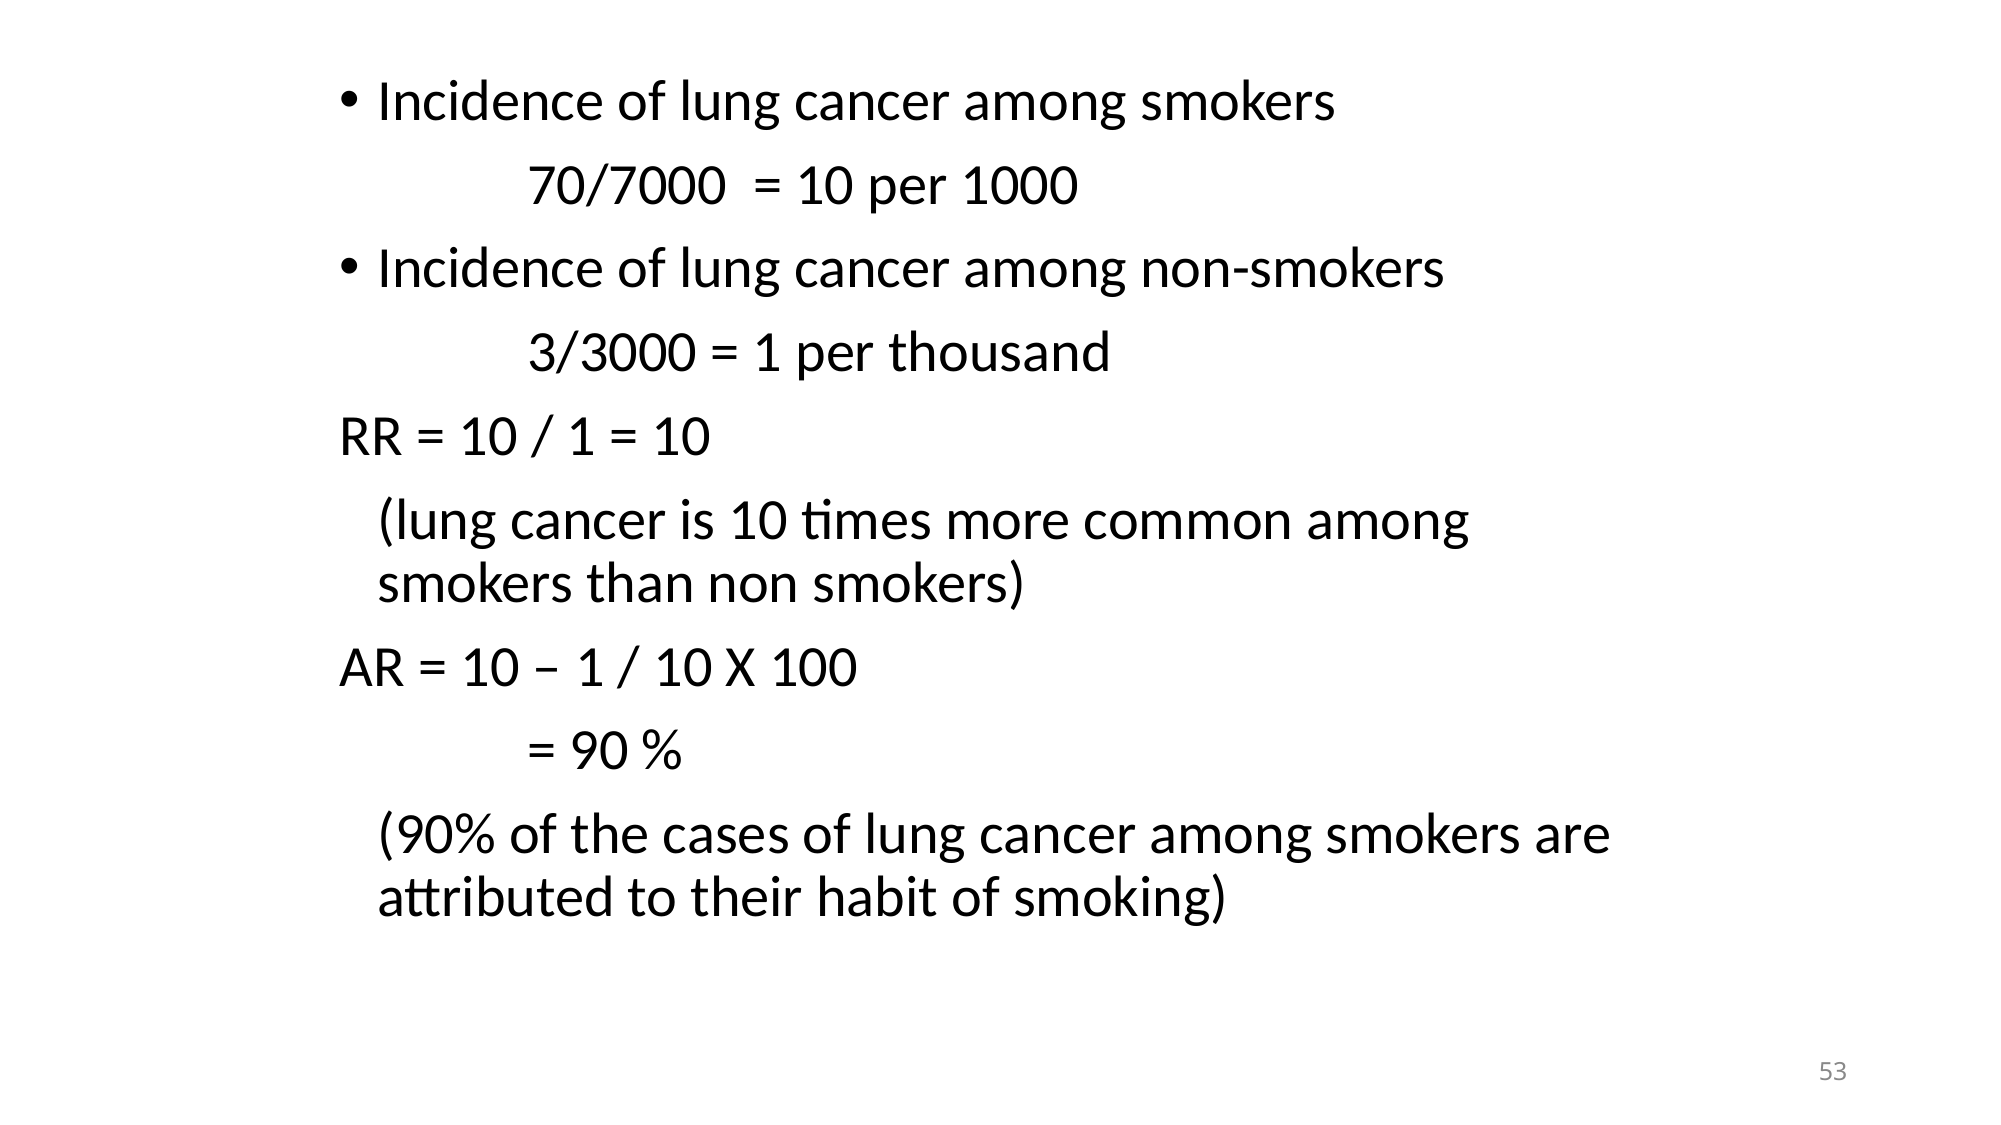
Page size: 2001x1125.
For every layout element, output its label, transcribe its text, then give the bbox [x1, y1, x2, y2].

list Incidence of lung cancer among smokers 70/7000 = 10 per 1000 Incidence of lung cancer among non-smokers 3/3000 = 1 per thousand RR = 10 / 1 = 10 (lung cancer is 10 times more common among smokers than non smokers) AR = 10 – 1 / 10 X 100 = 90 % (90% of the cases of lung cancer among smokers are attributed to their habit of smoking) [324, 62, 1675, 1005]
slide_number 53 [1412, 1042, 1863, 1103]
